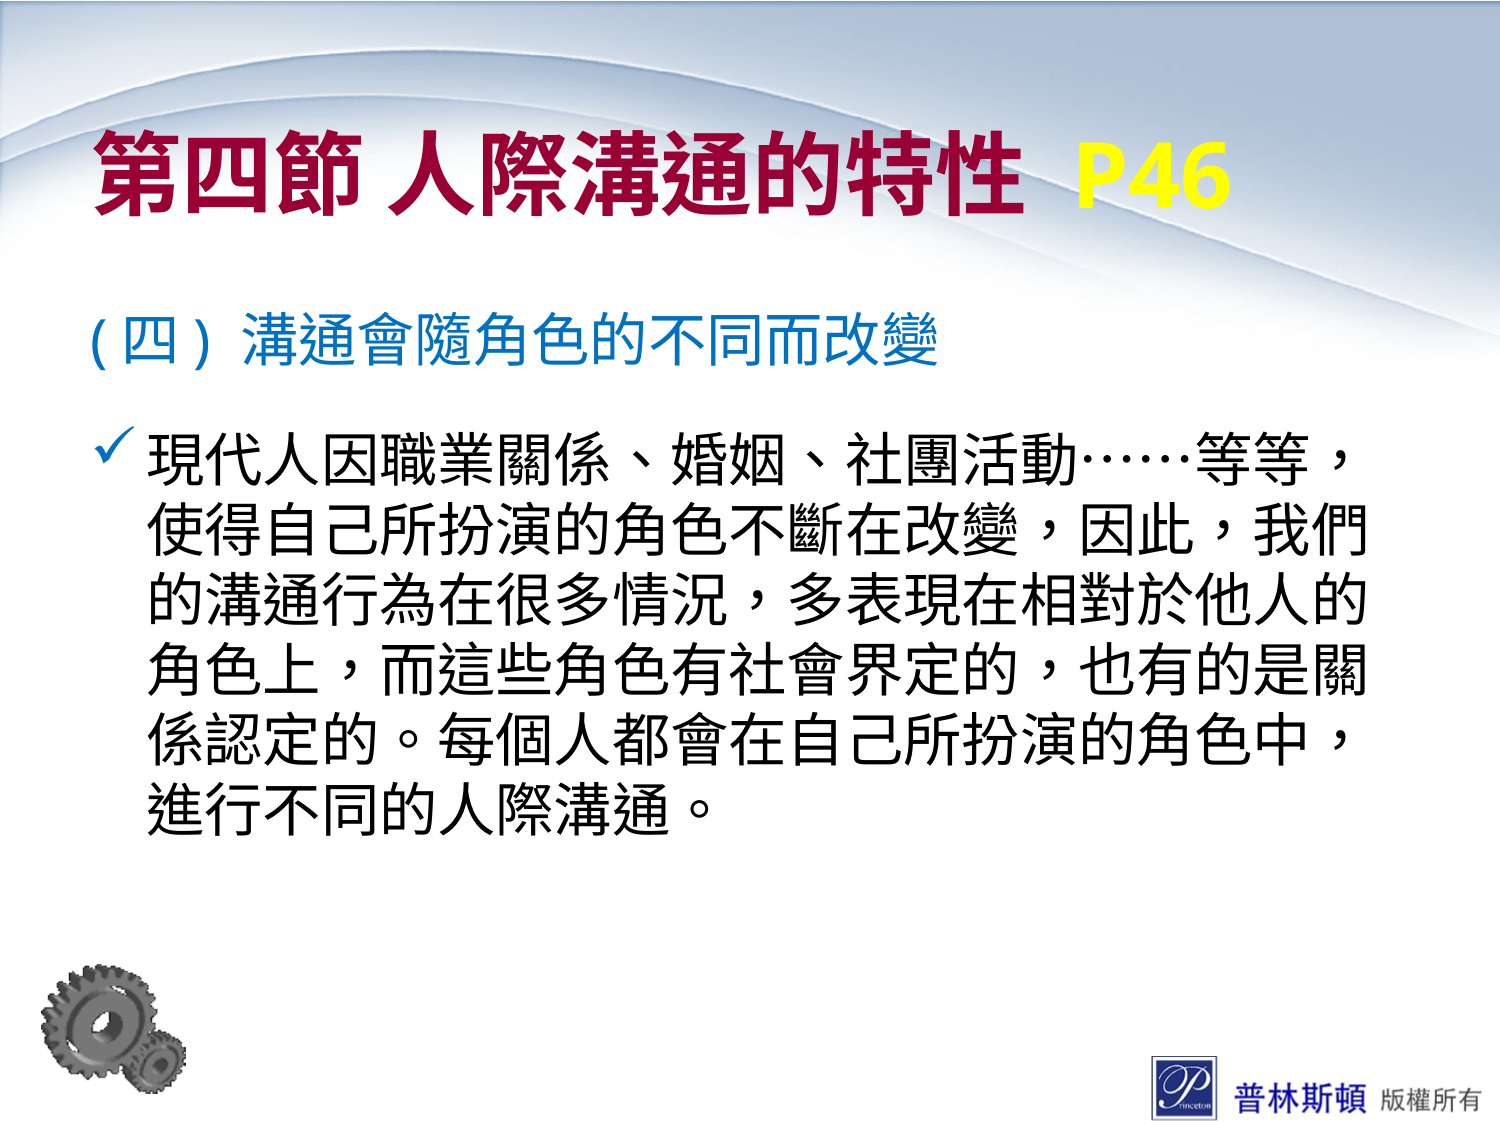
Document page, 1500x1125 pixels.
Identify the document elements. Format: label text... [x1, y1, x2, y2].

picture [1151, 1056, 1500, 1125]
picture [41, 963, 186, 1095]
list (四) 溝通會隨角色的不同而改變 現代人因職業關係、婚姻、社團活動……等等，使得自己所扮演的角色不斷在改變，因此，我們的溝通行為在很多情況，多表現在相對於他人的角色上，而這些角色有社會界定的，也有的是關係認定的。每個人都會在自己所扮演的角色中，進行不同的人際溝通。 [75, 295, 1425, 1043]
title 第四節 人際溝通的特性 P46 [73, 76, 1461, 268]
